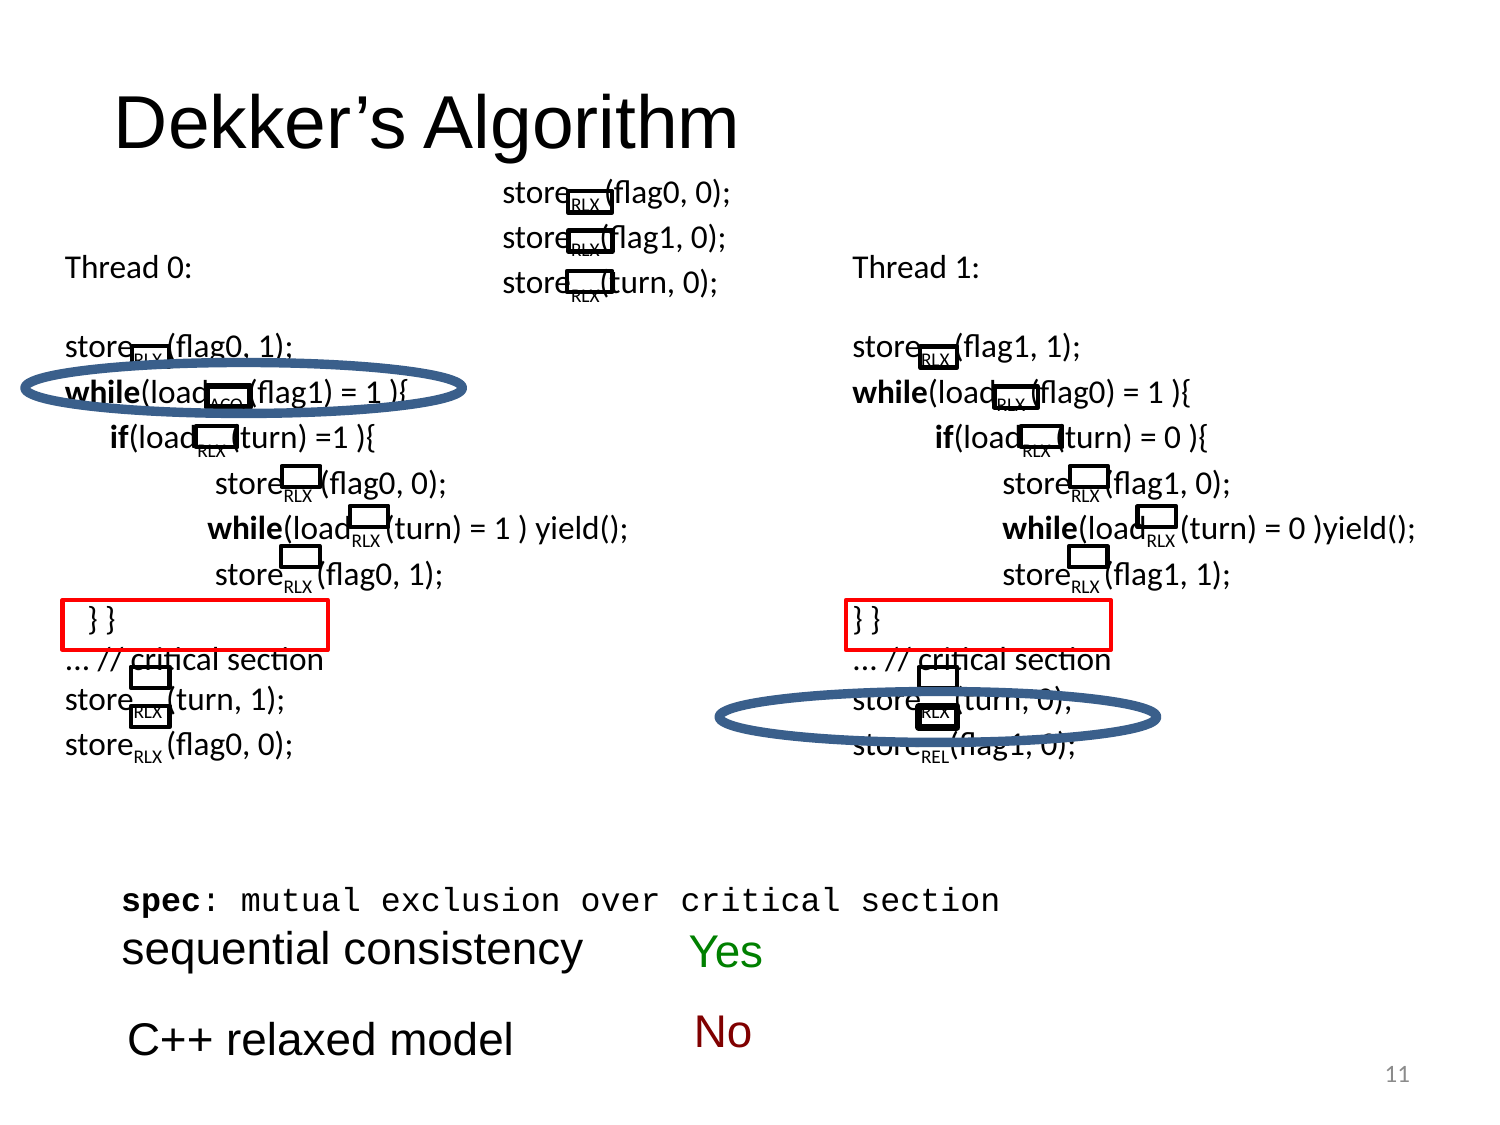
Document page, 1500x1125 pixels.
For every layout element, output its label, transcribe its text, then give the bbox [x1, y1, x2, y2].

slide_number 11 [1074, 1042, 1425, 1103]
text_box [22, 375, 44, 401]
text_box Yes [675, 928, 777, 983]
text_box spec: mutual exclusion over critical section [107, 871, 1333, 928]
text_box Dekker’s Algorithm [100, 37, 1438, 160]
text_box C++ relaxed model [113, 1003, 528, 1072]
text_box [49, 162, 1500, 748]
text_box sequential consistency [108, 928, 598, 981]
text_box No [680, 995, 767, 1064]
